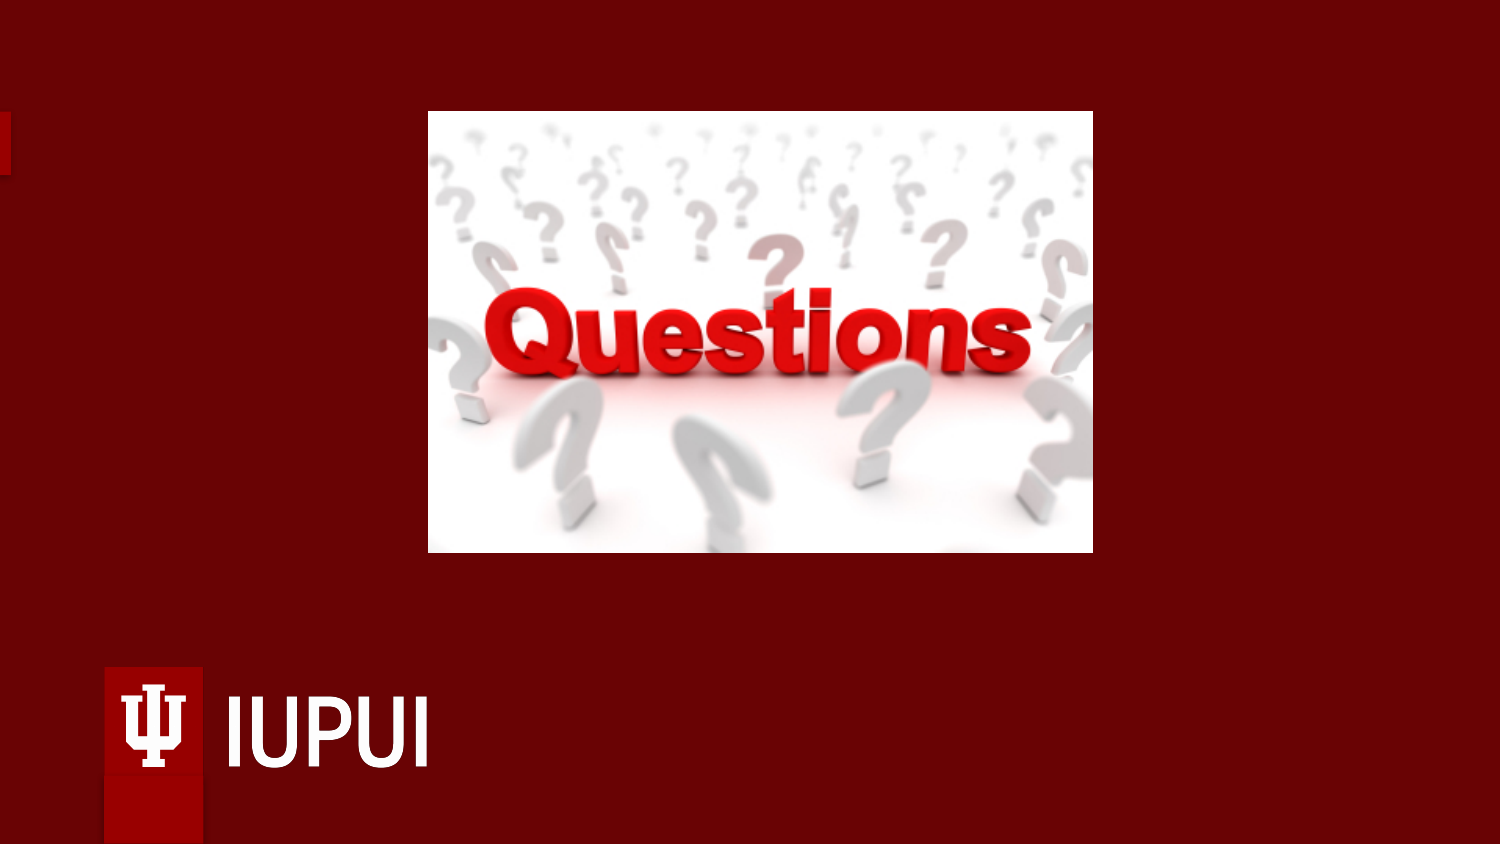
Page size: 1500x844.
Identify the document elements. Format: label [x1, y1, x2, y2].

picture [104, 667, 428, 786]
picture [428, 111, 1094, 553]
